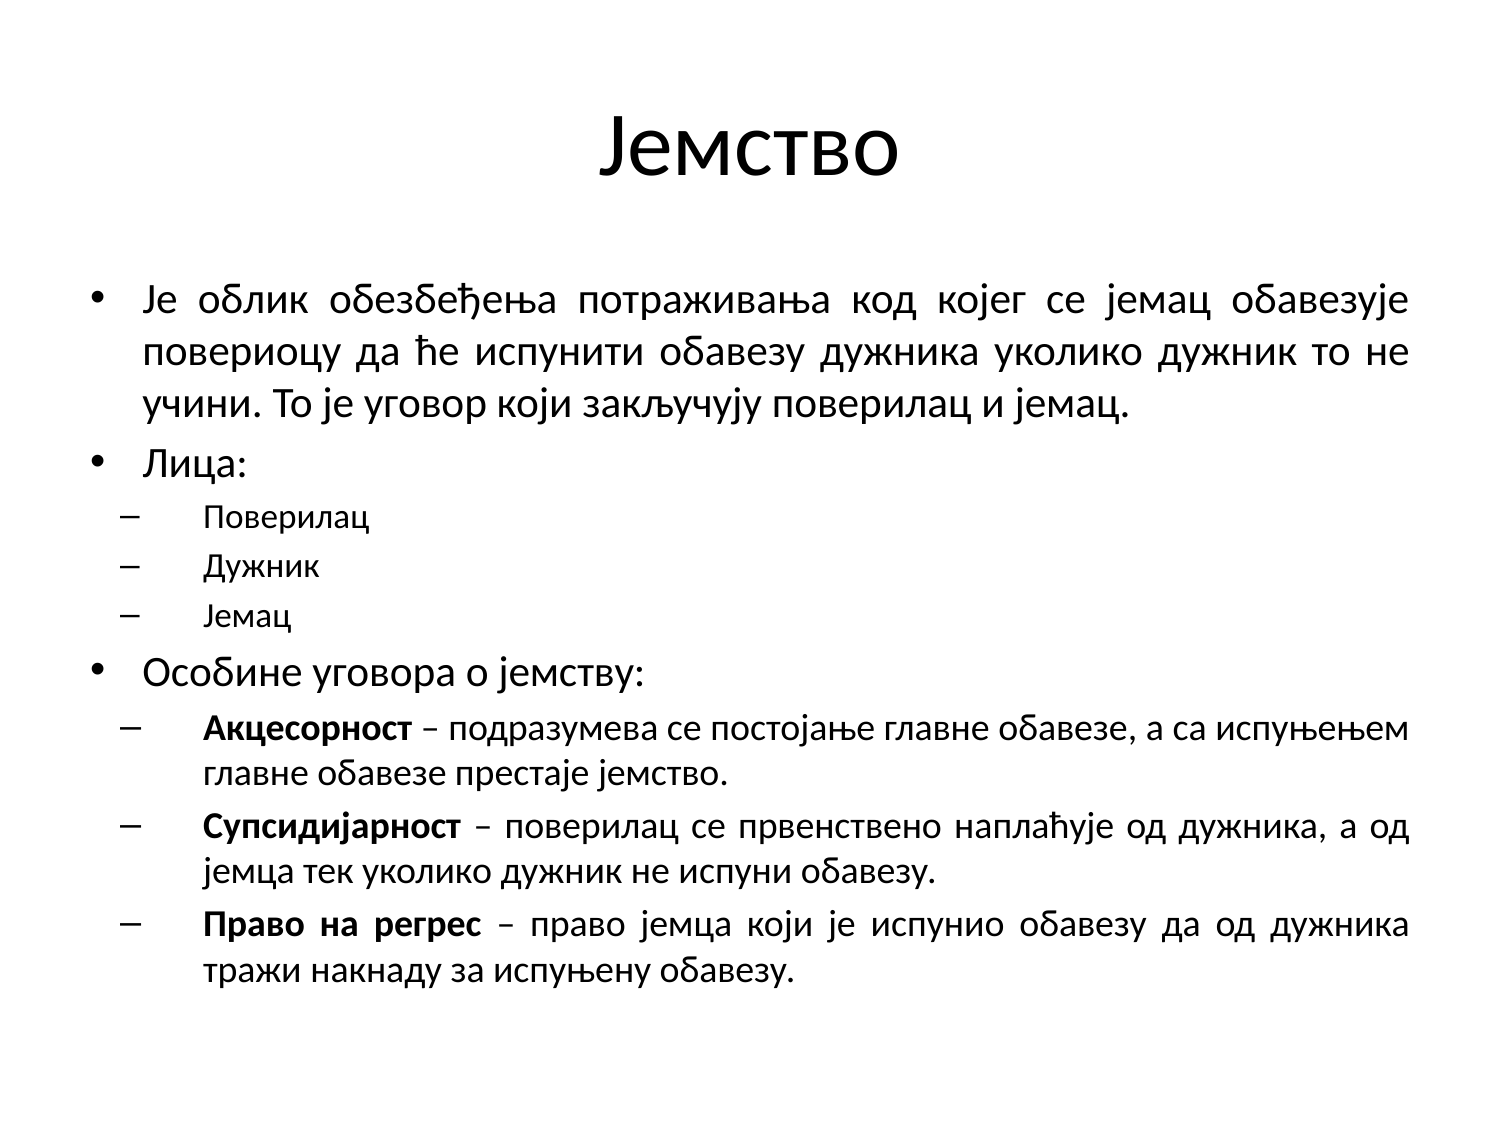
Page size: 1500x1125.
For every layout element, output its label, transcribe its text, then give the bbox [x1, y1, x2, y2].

title Јемство [75, 45, 1425, 233]
list Је облик обезбеђења потраживања код којег се јемац обавезује повериоцу да ће испунити обавезу дужника уколико дужник то не учини. То је уговор који закључују поверилац и јемац. Лица: Поверилац Дужник Јемац Особине уговора о јемству: Акцесорност – подразумева се постојање главне обавезе, а са испуњењем главне обавезе престаје јемство. Супсидијарност – поверилац се првенствено наплаћује од дужника, а од јемца тек уколико дужник не испуни обавезу. Право на регрес – право јемца који је испунио обавезу да од дужника тражи накнаду за испуњену обавезу. [75, 262, 1425, 1005]
